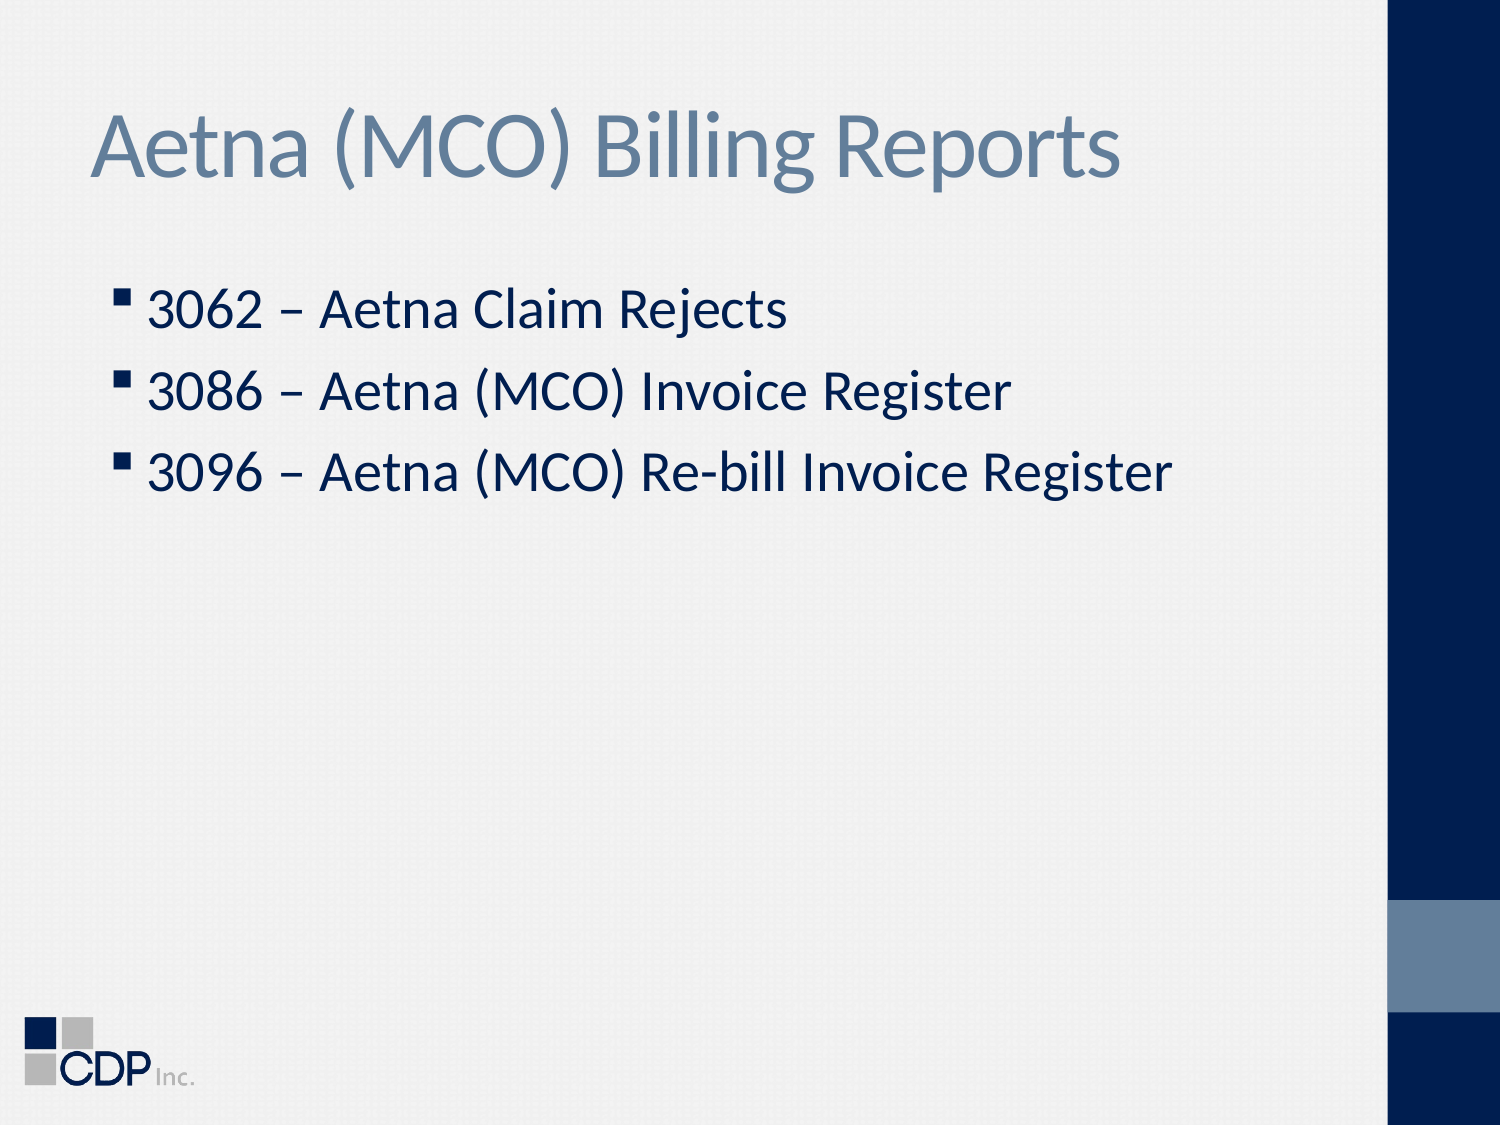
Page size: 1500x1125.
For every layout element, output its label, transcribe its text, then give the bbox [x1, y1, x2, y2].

picture [1, 999, 225, 1125]
list 3062 – Aetna Claim Rejects 3086 – Aetna (MCO) Invoice Register 3096 – Aetna (MCO) Re-bill Invoice Register [75, 262, 1325, 1050]
title Aetna (MCO) Billing Reports [75, 45, 1325, 233]
